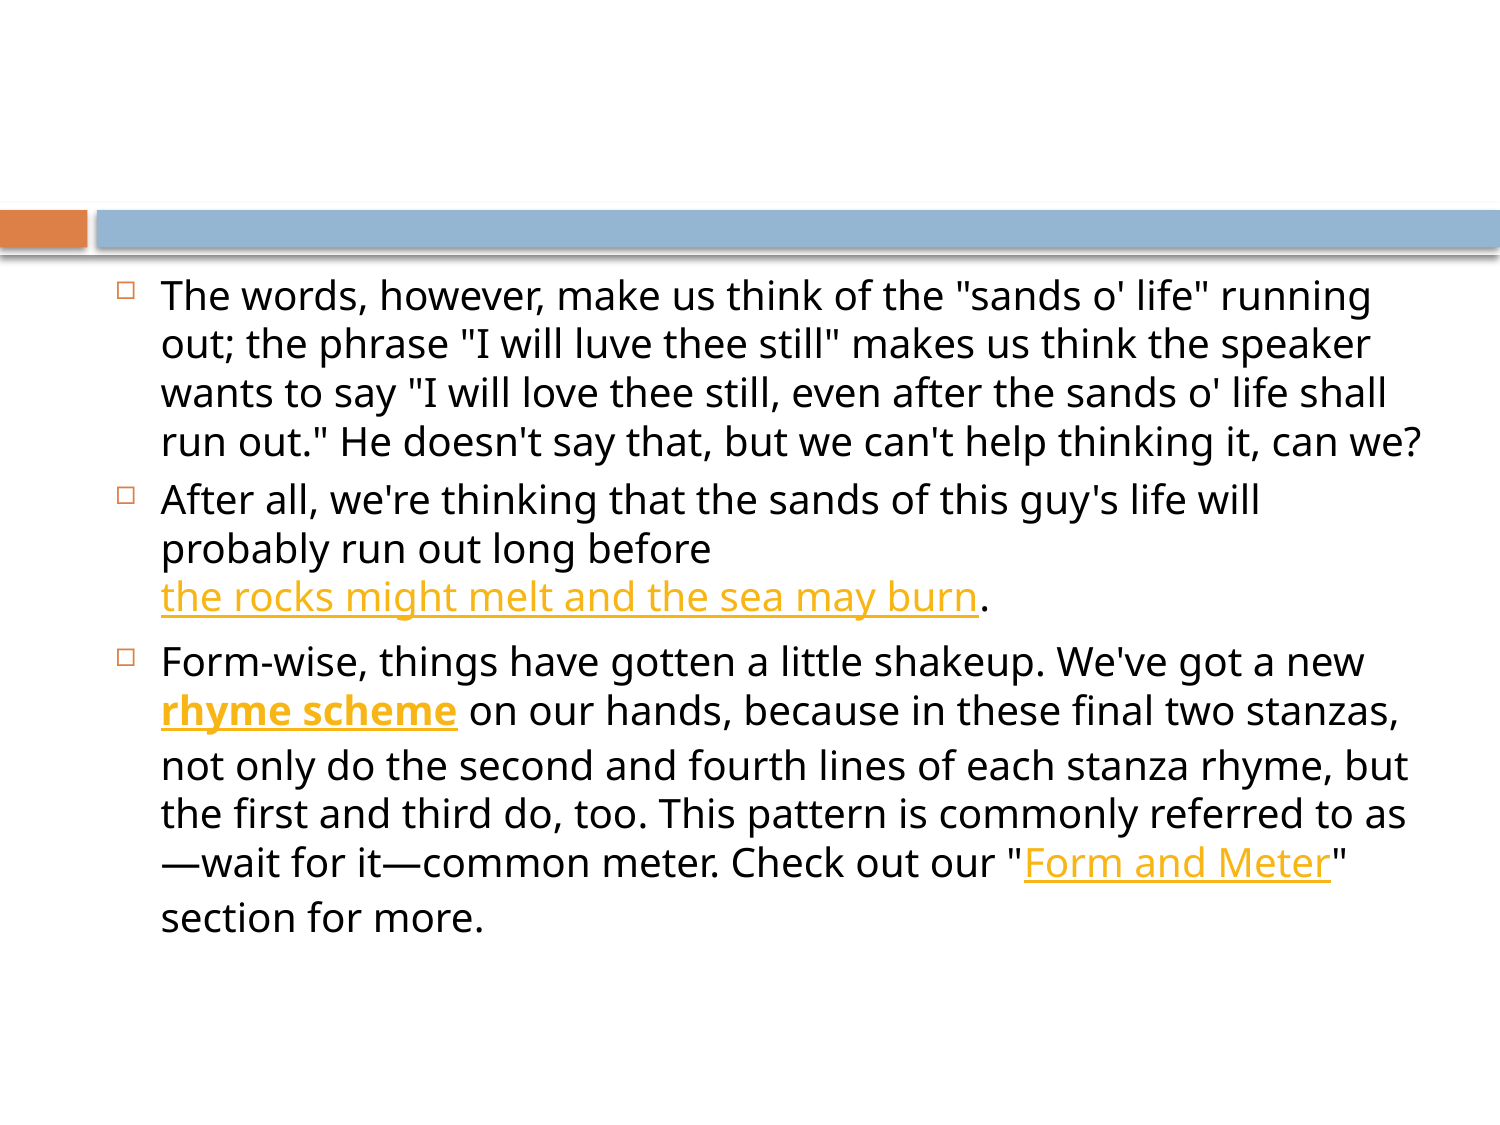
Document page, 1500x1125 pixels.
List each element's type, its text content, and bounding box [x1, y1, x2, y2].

list The words, however, make us think of the "sands o' life" running out; the phrase "I will luve thee still" makes us think the speaker wants to say "I will love thee still, even after the sands o' life shall run out." He doesn't say that, but we can't help thinking it, can we? After all, we're thinking that the sands of this guy's life will probably run out long before the rocks might melt and the sea may burn. Form-wise, things have gotten a little shakeup. We've got a new rhyme scheme on our hands, because in these final two stanzas, not only do the second and fourth lines of each stanza rhyme, but the first and third do, too. This pattern is commonly referred to as—wait for it—common meter. Check out our "Form and Meter" section for more. [100, 262, 1438, 1000]
